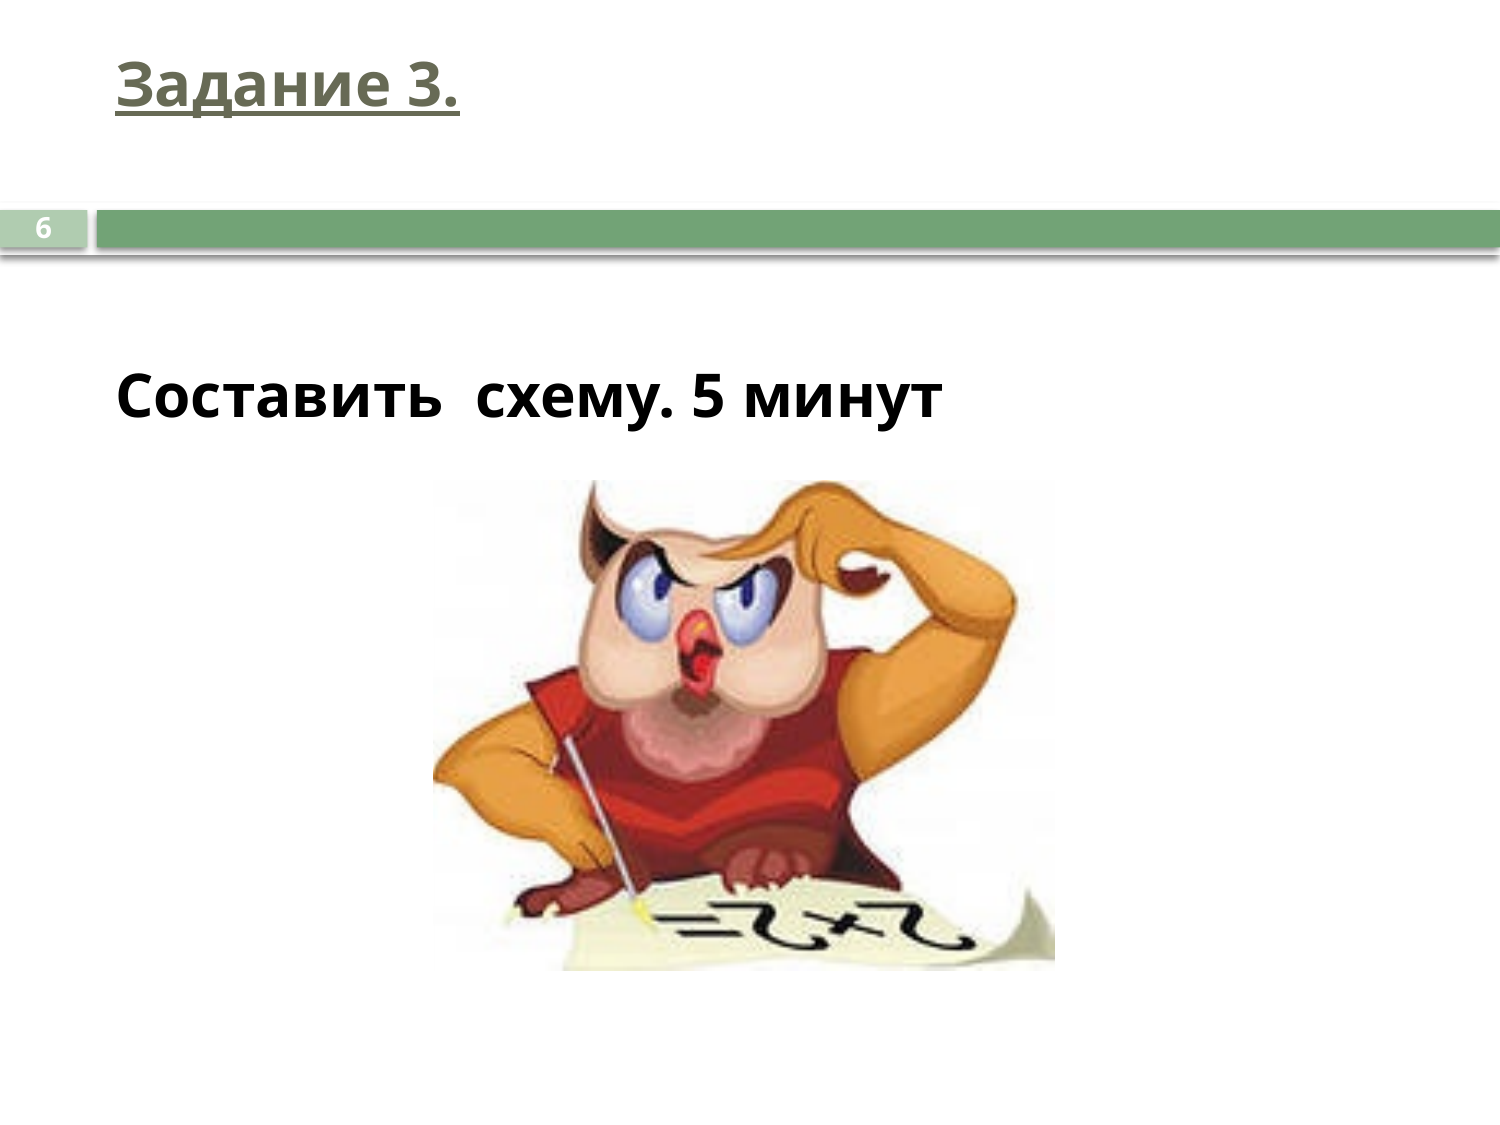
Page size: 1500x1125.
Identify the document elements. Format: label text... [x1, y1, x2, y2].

title Задание 3. [100, 37, 1438, 200]
picture [433, 480, 1055, 972]
slide_number 6 [0, 208, 88, 249]
list Составить схему. 5 минут [100, 262, 1438, 1000]
